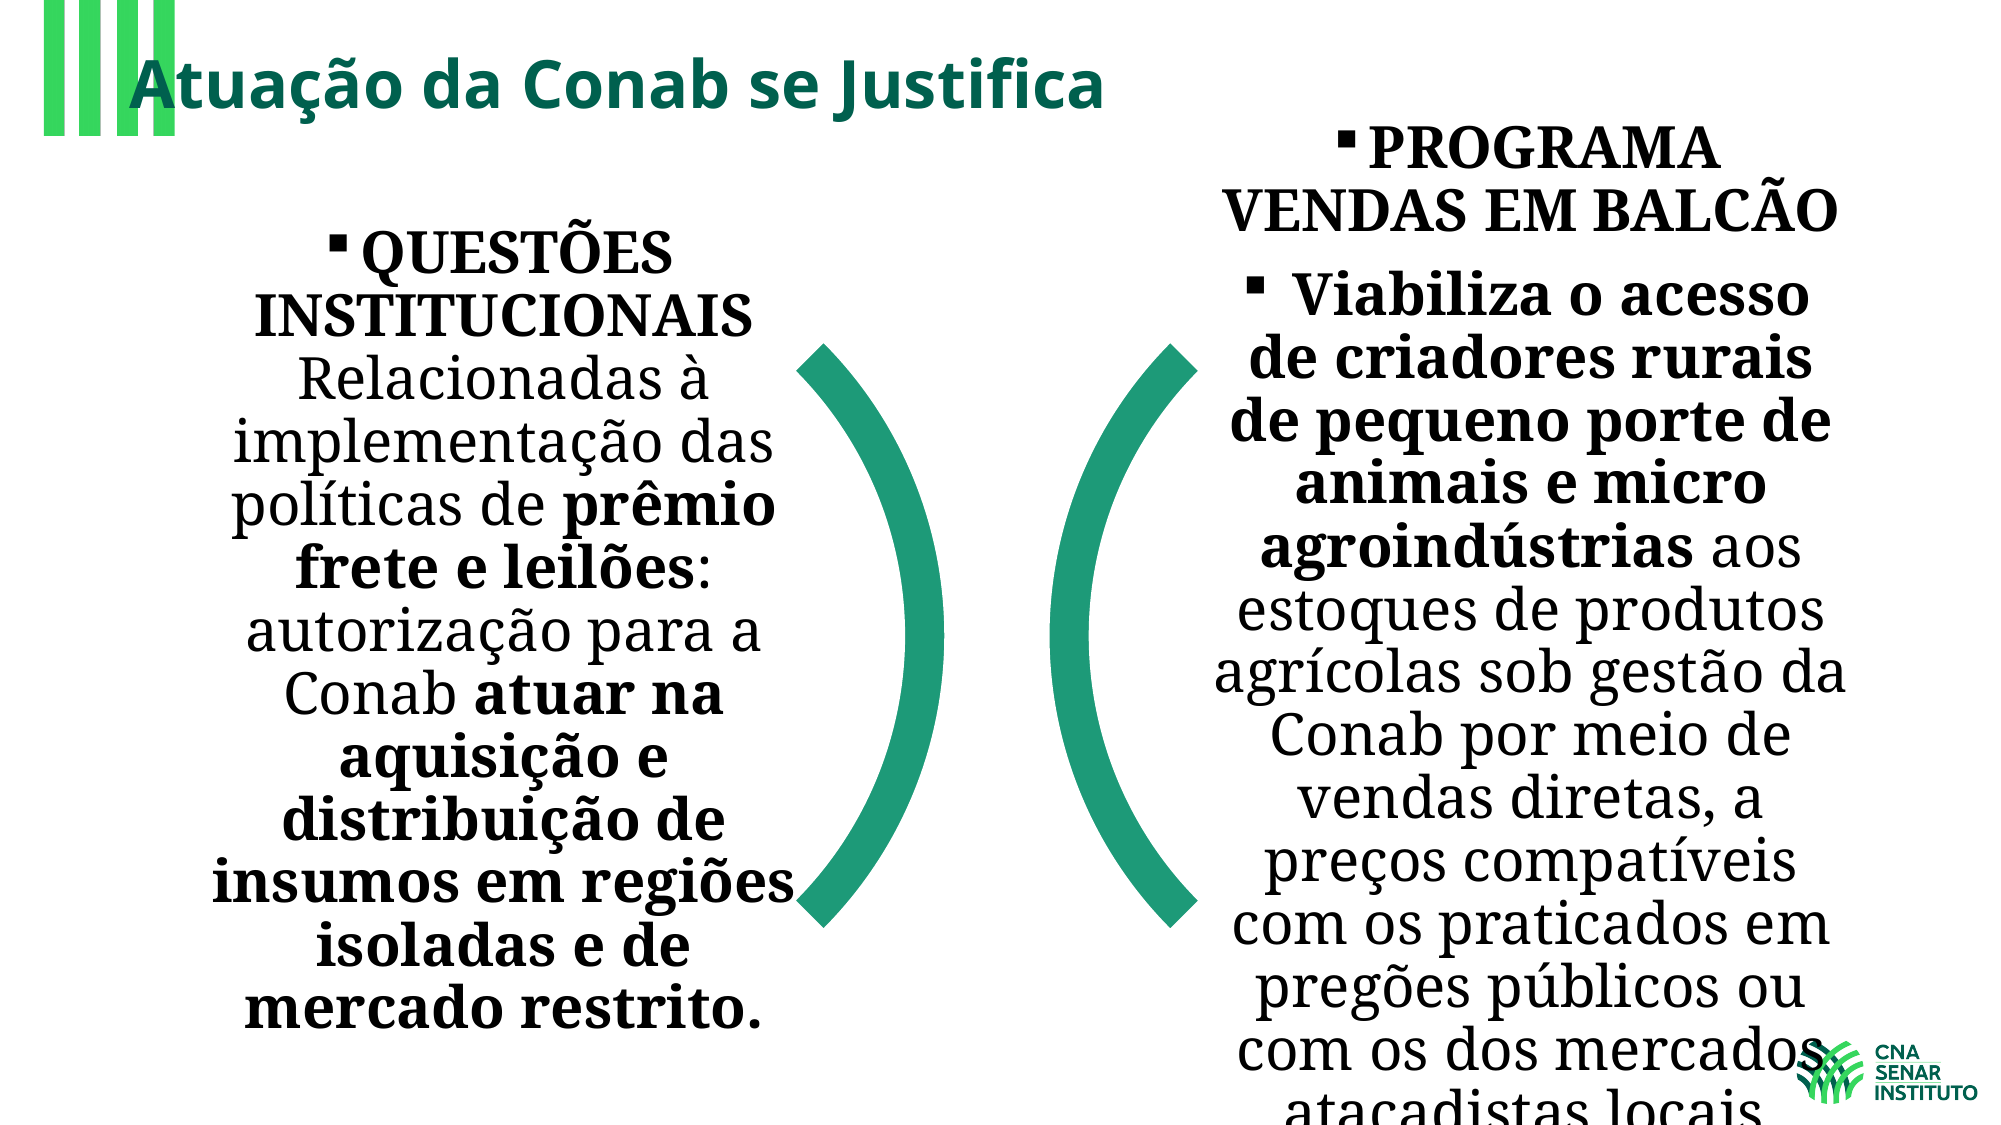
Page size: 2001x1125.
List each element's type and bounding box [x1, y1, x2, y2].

text_box [0, 0, 2000, 716]
picture [1794, 1036, 1982, 1108]
